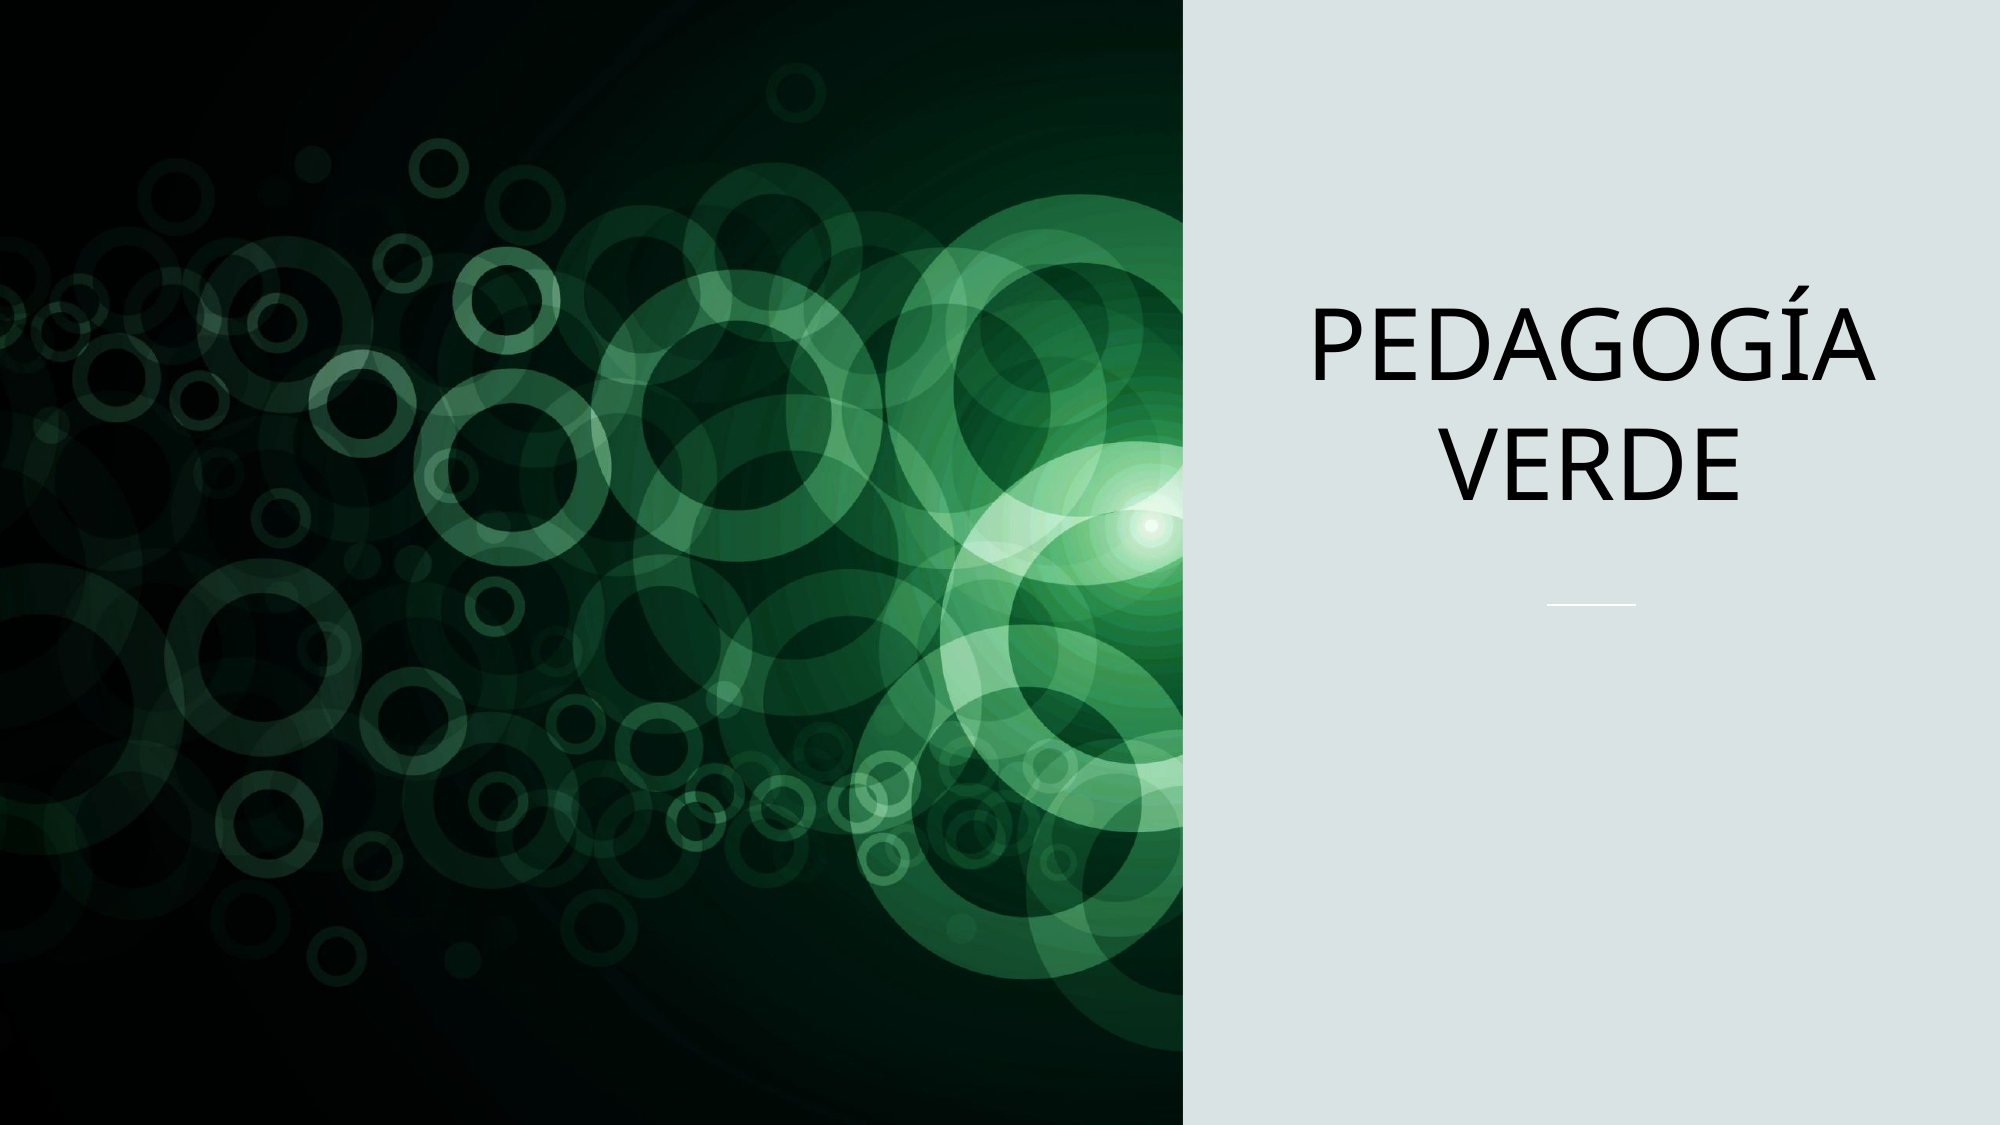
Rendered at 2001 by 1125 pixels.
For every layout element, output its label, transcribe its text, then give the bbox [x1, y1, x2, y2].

text_box [1184, 0, 2000, 1125]
picture [0, 0, 1184, 1125]
title PEDAGOGÍA VERDE [1273, 177, 1910, 528]
